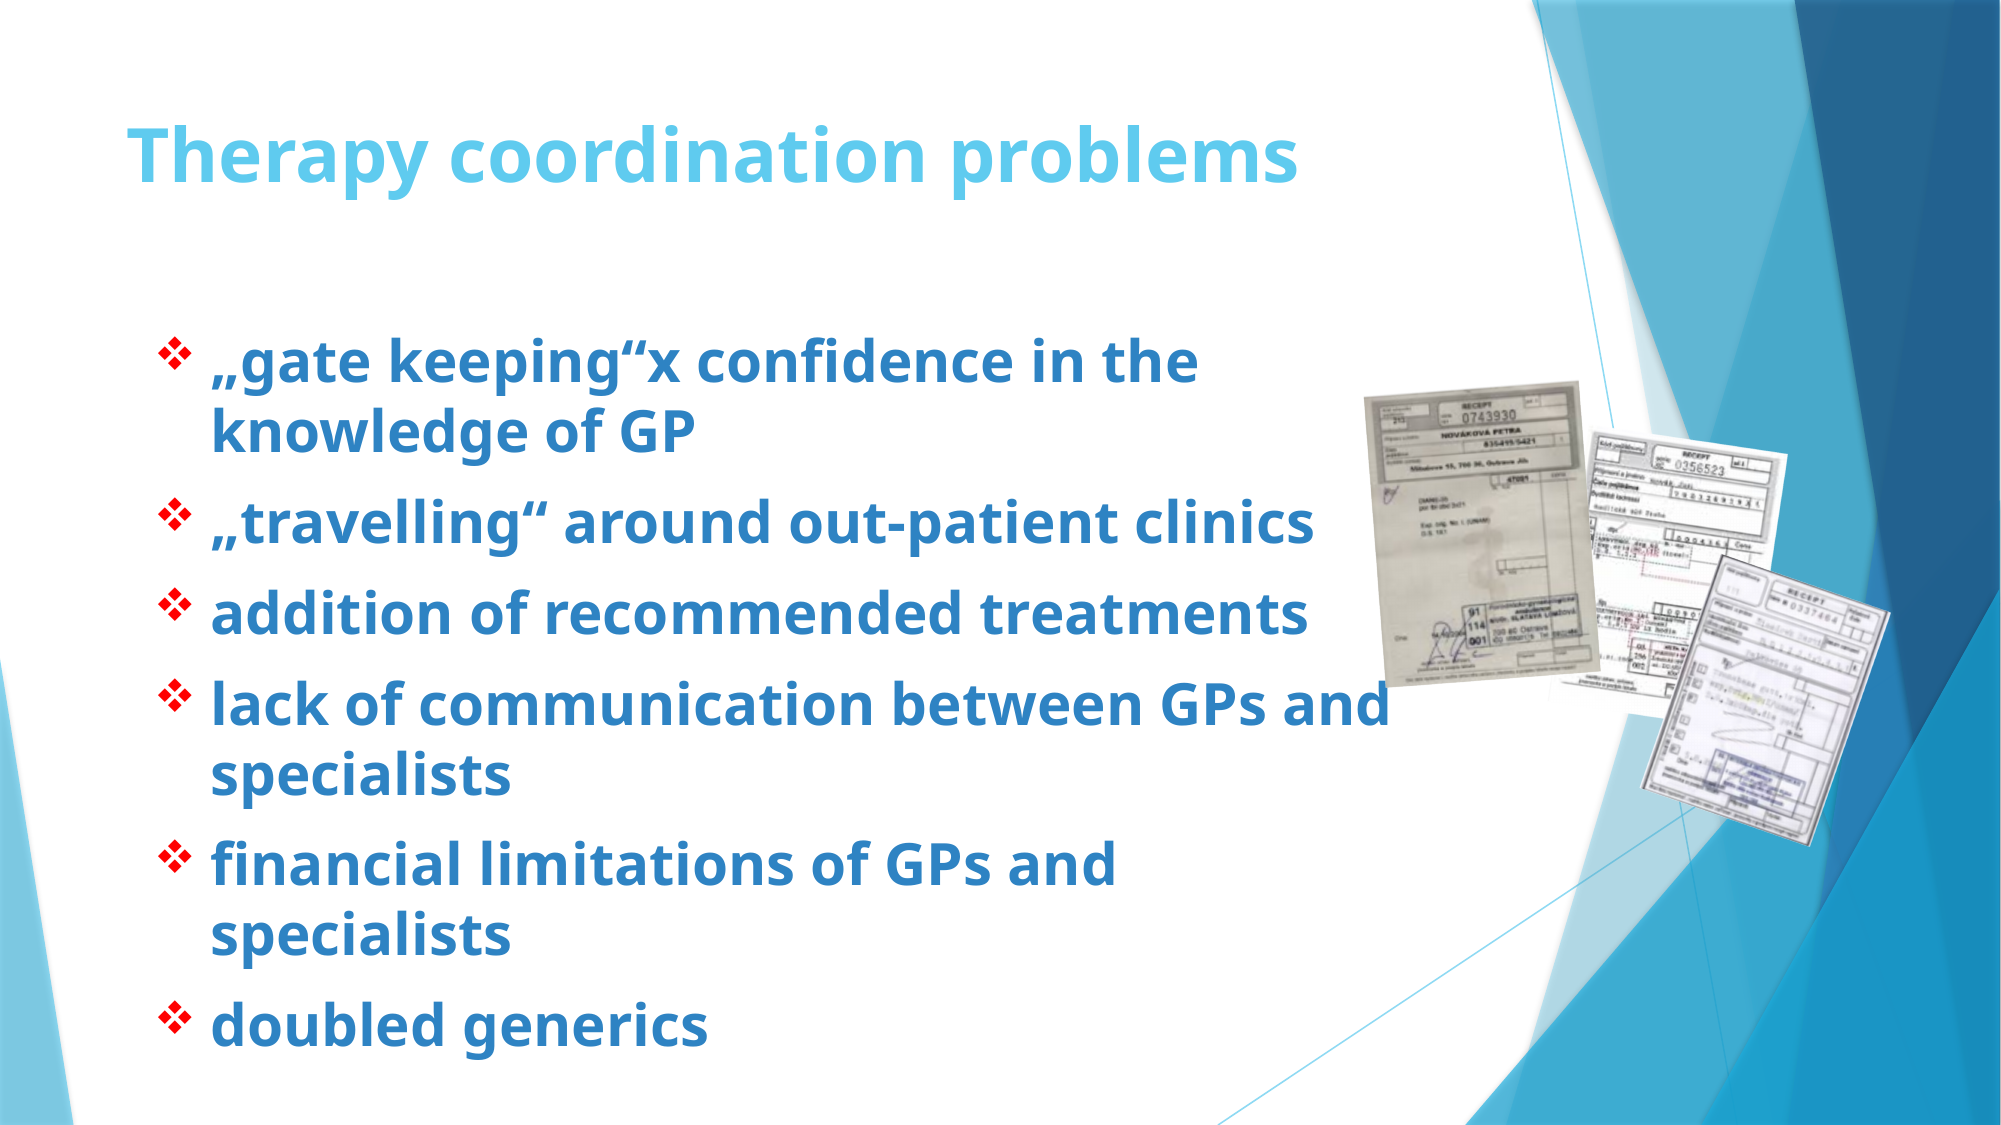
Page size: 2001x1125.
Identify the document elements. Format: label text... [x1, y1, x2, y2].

list „gate keeping“x confidence in the knowledge of GP „travelling“ around out-patient clinics addition of recommended treatments lack of communication between GPs and specialists financial limitations of GPs and specialists doubled generics [139, 316, 1415, 992]
title Therapy coordination problems [111, 99, 1522, 317]
picture [1364, 380, 1890, 846]
